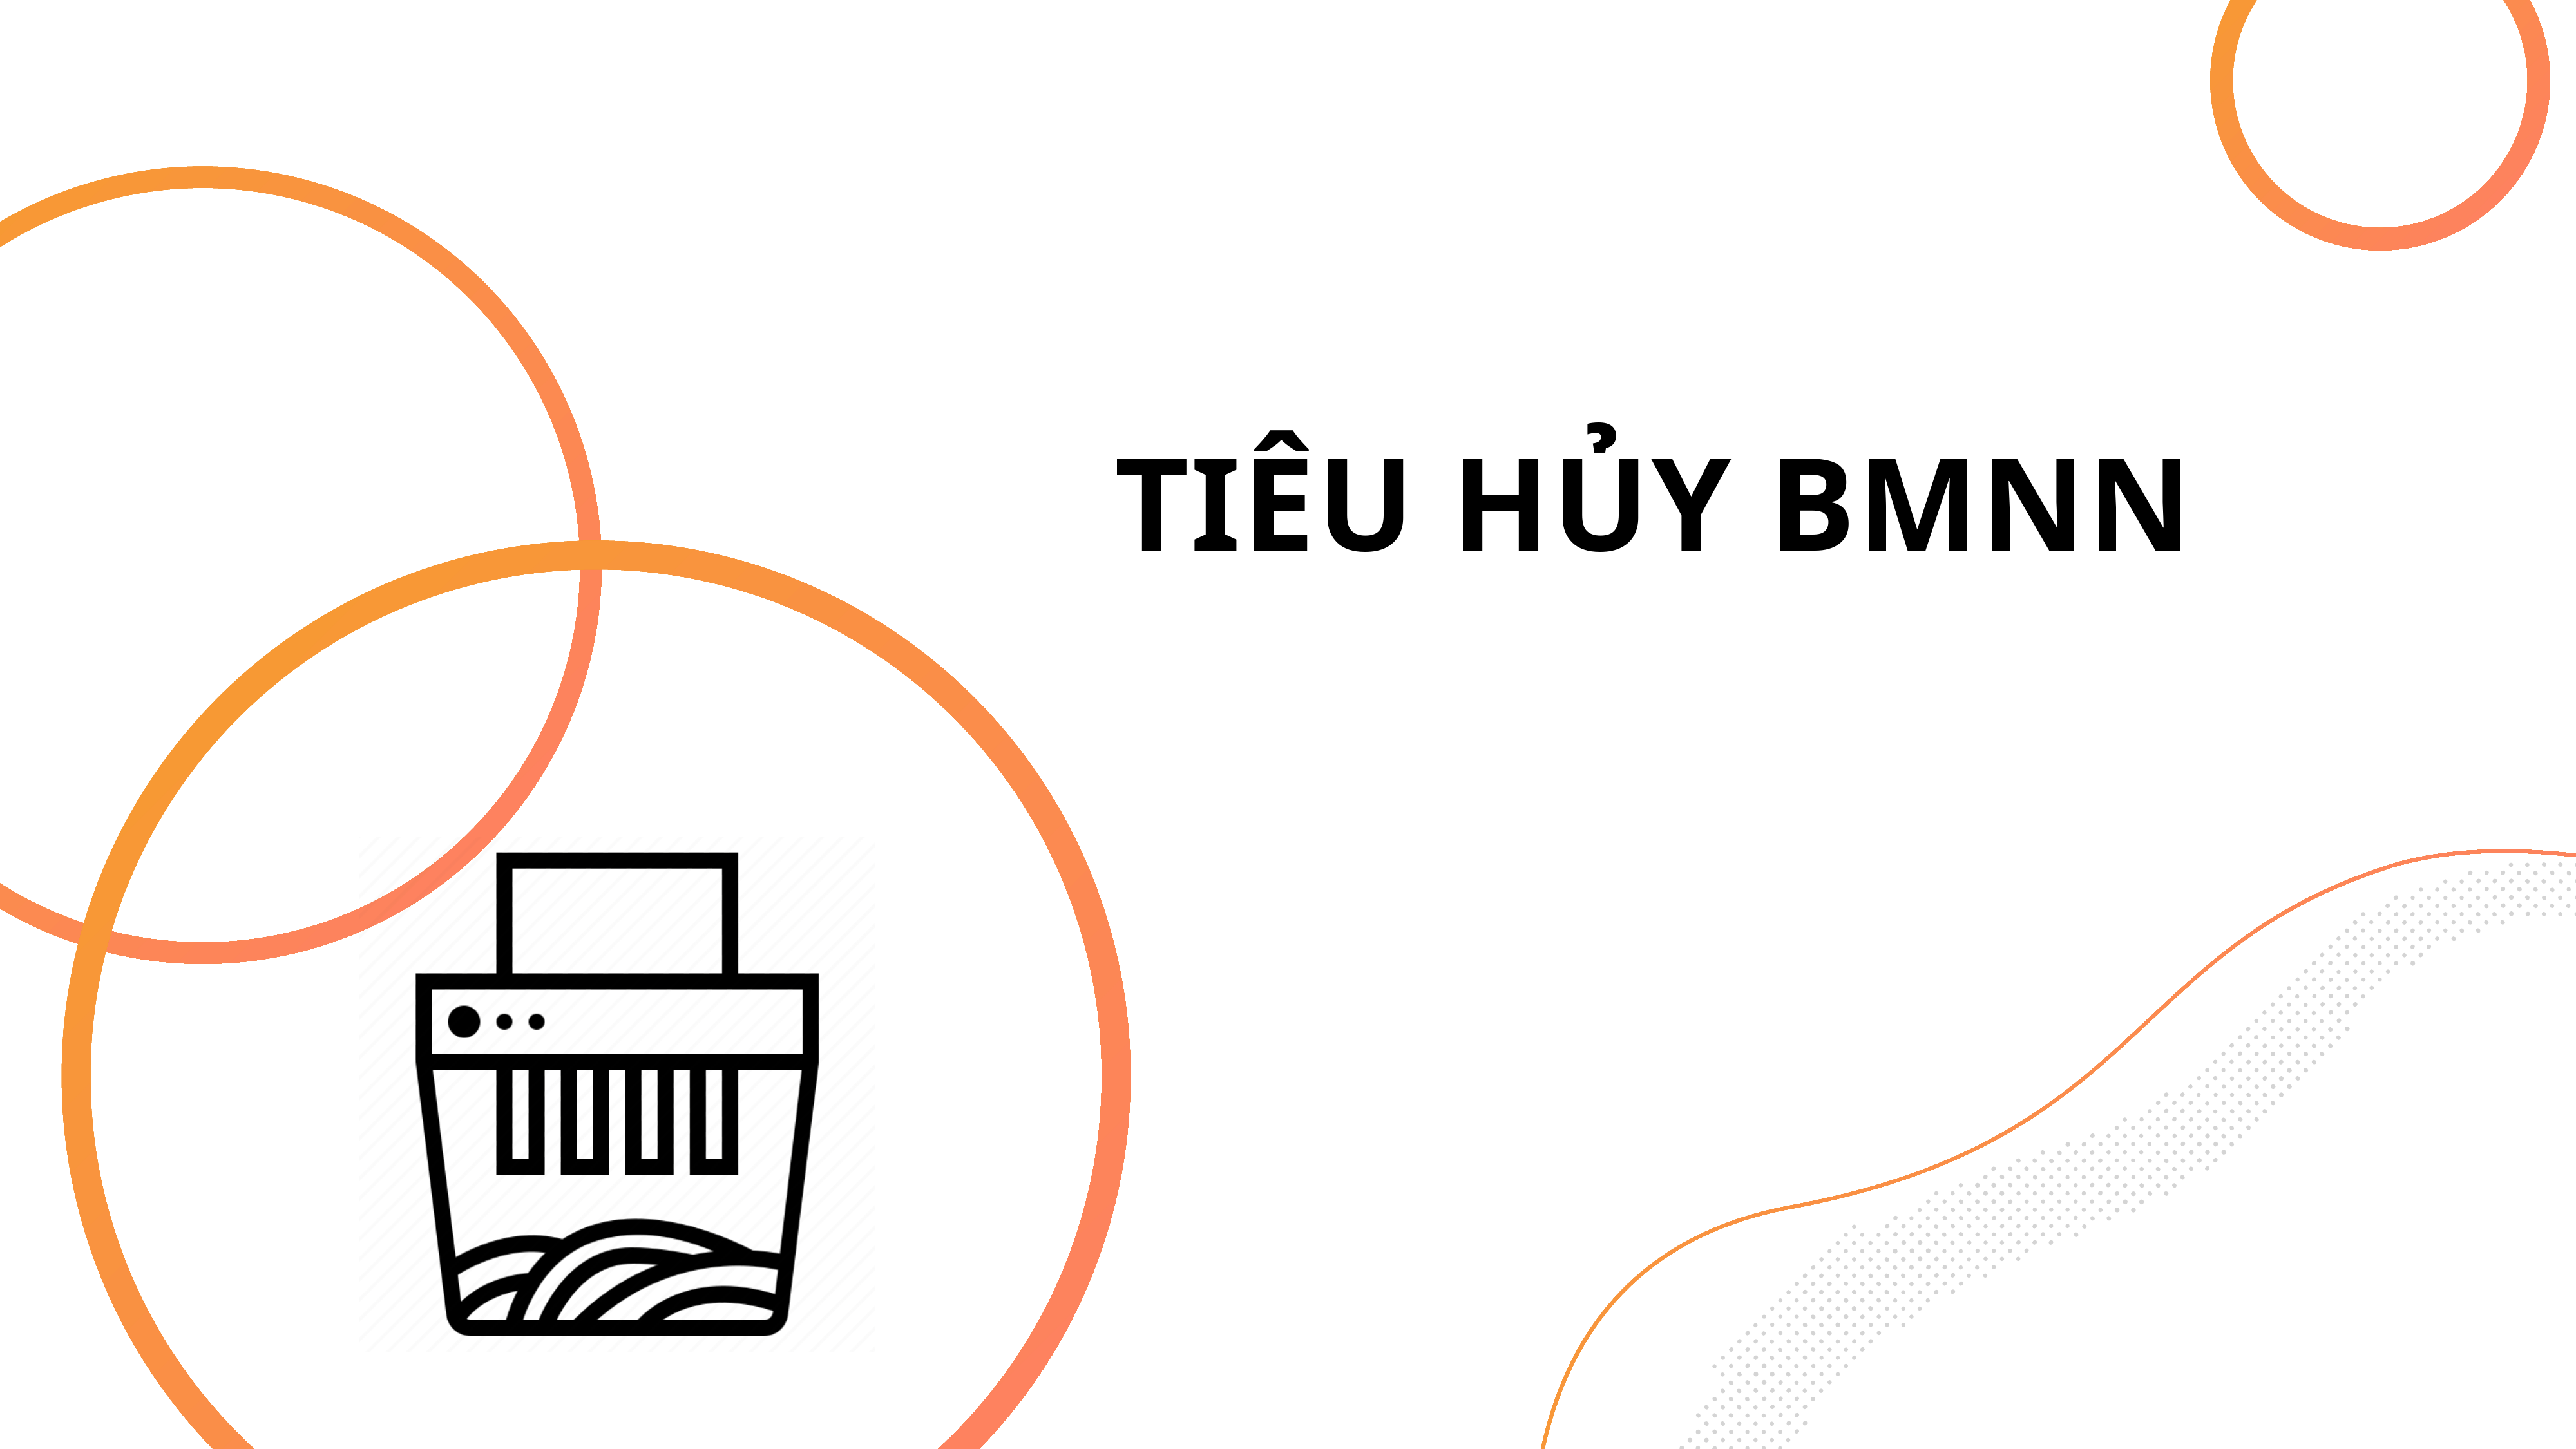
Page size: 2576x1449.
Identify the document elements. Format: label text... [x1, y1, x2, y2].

text_box [2287, 1084, 2292, 1090]
text_box [1802, 1355, 1808, 1360]
text_box [1876, 1298, 1881, 1303]
text_box [1950, 1240, 1955, 1245]
text_box [2237, 1051, 2242, 1056]
text_box [2106, 1133, 2111, 1139]
text_box [1762, 1314, 1766, 1319]
text_box [1868, 1240, 1873, 1245]
text_box [1794, 1347, 1799, 1352]
text_box [2155, 1166, 2161, 1171]
text_box [2040, 1232, 2045, 1237]
text_box [2229, 1142, 2235, 1147]
text_box [2188, 1133, 2193, 1139]
text_box [1778, 1314, 1783, 1319]
text_box [2082, 1224, 2087, 1229]
text_box [2155, 1133, 2161, 1138]
text_box [2024, 1215, 2029, 1220]
text_box [2057, 1232, 2062, 1236]
text_box [2032, 1240, 2037, 1245]
text_box [2048, 1240, 2054, 1245]
text_box [2172, 1183, 2177, 1188]
text_box [2065, 1191, 2070, 1196]
text_box [2533, 887, 2538, 892]
text_box [2385, 920, 2390, 925]
text_box [1761, 1347, 1766, 1352]
text_box [1819, 1257, 1824, 1262]
text_box [1729, 1347, 1734, 1352]
text_box [1745, 1363, 1750, 1368]
text_box [2427, 928, 2432, 933]
text_box [2336, 952, 2341, 957]
text_box [2484, 887, 2489, 892]
text_box [2114, 1175, 2119, 1179]
text_box [1868, 1257, 1873, 1262]
text_box [2090, 1150, 2095, 1155]
text_box [1893, 1232, 1898, 1237]
text_box [1720, 1372, 1725, 1377]
text_box [1925, 1216, 1931, 1221]
text_box [2147, 1142, 2151, 1146]
text_box [1951, 1289, 1956, 1294]
text_box [1975, 1199, 1980, 1204]
text_box [2246, 1109, 2251, 1114]
text_box [1876, 1282, 1882, 1287]
text_box [2155, 1100, 2161, 1105]
text_box [1827, 1265, 1832, 1270]
text_box [2443, 879, 2448, 884]
text_box [2435, 936, 2439, 941]
text_box [1827, 1314, 1833, 1320]
text_box [1909, 1216, 1914, 1221]
text_box [1712, 1364, 1717, 1368]
text_box [1934, 1191, 1939, 1196]
text_box [1786, 1437, 1791, 1443]
text_box [2541, 862, 2547, 867]
text_box [1778, 1379, 1783, 1385]
text_box [1860, 1331, 1865, 1336]
text_box [1811, 1396, 1815, 1401]
text_box [2016, 1191, 2021, 1196]
text_box [2123, 1166, 2127, 1171]
text_box [2171, 1117, 2177, 1122]
text_box [2090, 1166, 2095, 1171]
text_box [2435, 887, 2439, 892]
text_box [2517, 887, 2522, 892]
text_box [2114, 1158, 2119, 1163]
text_box [2443, 895, 2448, 900]
text_box [2525, 911, 2530, 916]
text_box [2270, 1018, 2275, 1023]
text_box [2172, 1150, 2177, 1155]
text_box [2139, 1117, 2144, 1122]
text_box [1737, 1372, 1742, 1377]
text_box [2114, 1191, 2119, 1196]
text_box [2320, 1035, 2325, 1040]
text_box [1901, 1323, 1906, 1327]
text_box [1999, 1240, 2005, 1245]
text_box [1942, 1249, 1947, 1254]
text_box [2271, 1084, 2276, 1090]
text_box [1967, 1257, 1971, 1262]
text_box [1958, 1232, 1963, 1237]
text_box [2311, 977, 2316, 982]
text_box [2476, 878, 2481, 884]
text_box [2566, 887, 2571, 892]
text_box [2164, 1108, 2169, 1113]
text_box [2328, 1043, 2333, 1048]
text_box [1868, 1289, 1873, 1294]
text_box [2336, 1018, 2342, 1023]
text_box [2541, 878, 2546, 884]
text_box [2229, 1076, 2235, 1081]
text_box [2106, 1216, 2112, 1221]
text_box [2229, 1059, 2234, 1065]
text_box [1851, 1273, 1856, 1278]
text_box [2410, 961, 2416, 966]
text_box [2361, 912, 2366, 917]
text_box [1925, 1248, 1931, 1253]
text_box [1712, 1397, 1717, 1402]
text_box [1720, 1421, 1725, 1426]
text_box [1541, 849, 2576, 1449]
text_box [2032, 1175, 2037, 1180]
text_box [2057, 1183, 2062, 1188]
text_box [2410, 928, 2415, 933]
text_box [2278, 994, 2284, 999]
text_box [1827, 1282, 1832, 1287]
text_box [1967, 1240, 1972, 1245]
text_box [1737, 1437, 1742, 1443]
text_box [1934, 1224, 1939, 1229]
text_box [1712, 1413, 1717, 1418]
text_box [2155, 1183, 2161, 1188]
text_box [2394, 912, 2399, 917]
text_box [1917, 1208, 1922, 1213]
text_box [2041, 1199, 2045, 1204]
text_box [2073, 1166, 2078, 1171]
text_box [1786, 1306, 1791, 1311]
text_box [1770, 1306, 1775, 1311]
text_box [1844, 1347, 1849, 1352]
text_box [2040, 1150, 2045, 1155]
text_box [1827, 1249, 1832, 1254]
text_box [1983, 1256, 1988, 1262]
text_box [2205, 1084, 2209, 1089]
text_box [1721, 1356, 1726, 1360]
text_box [2097, 1158, 2103, 1163]
text_box [2221, 1084, 2226, 1089]
text_box [2197, 1075, 2201, 1081]
text_box [1917, 1256, 1923, 1262]
text_box [1893, 1249, 1898, 1254]
text_box [2336, 969, 2341, 974]
text_box [2312, 994, 2317, 999]
text_box [1786, 1356, 1791, 1361]
text_box [1729, 1363, 1733, 1368]
text_box [2320, 1019, 2325, 1024]
text_box [1901, 1273, 1906, 1278]
text_box [2418, 952, 2423, 958]
text_box [2246, 1092, 2251, 1097]
text_box [2213, 1157, 2218, 1163]
text_box [1728, 1396, 1733, 1402]
text_box [1917, 1240, 1923, 1245]
text_box [1901, 1240, 1907, 1245]
text_box [2131, 1142, 2135, 1146]
text_box [2345, 1010, 2350, 1015]
text_box [2402, 952, 2407, 958]
text_box [1991, 1215, 1996, 1220]
text_box [1844, 1331, 1849, 1336]
text_box [1860, 1314, 1865, 1320]
text_box [2106, 1199, 2112, 1204]
text_box [1811, 1331, 1816, 1336]
text_box [1811, 1314, 1816, 1320]
text_box [1753, 1323, 1758, 1328]
text_box [2197, 1158, 2202, 1163]
text_box [1745, 1430, 1750, 1434]
text_box [2328, 1010, 2333, 1015]
text_box [1753, 1421, 1758, 1426]
text_box [2180, 1125, 2186, 1130]
text_box [2008, 1199, 2013, 1204]
text_box [2345, 928, 2350, 933]
text_box [1794, 1380, 1799, 1385]
text_box [2369, 985, 2374, 990]
text_box [2205, 1133, 2210, 1139]
text_box [2032, 1224, 2037, 1229]
text_box [1818, 1322, 1824, 1328]
text_box [1770, 1405, 1775, 1410]
text_box [2180, 1092, 2185, 1097]
text_box [2213, 1059, 2218, 1065]
text_box [2328, 994, 2333, 999]
text_box [1778, 1298, 1783, 1303]
text_box [2073, 1215, 2078, 1220]
text_box [1794, 1412, 1800, 1417]
text_box [2016, 1174, 2021, 1179]
text_box [2279, 1027, 2284, 1032]
text_box [2524, 878, 2530, 884]
text_box [1958, 1281, 1963, 1286]
text_box [2164, 1191, 2169, 1196]
text_box [1852, 1257, 1856, 1262]
text_box [2081, 1191, 2086, 1196]
text_box [2254, 1068, 2259, 1073]
text_box [61, 540, 1132, 1449]
text_box [2311, 1059, 2316, 1065]
text_box [2558, 862, 2563, 867]
text_box [2123, 1150, 2127, 1155]
text_box [1761, 1331, 1766, 1336]
text_box [1786, 1290, 1791, 1294]
text_box [2090, 1216, 2095, 1221]
text_box [1753, 1388, 1759, 1393]
text_box [2254, 1117, 2259, 1122]
text_box [2435, 920, 2439, 925]
text_box [2377, 911, 2382, 916]
text_box [1737, 1355, 1742, 1360]
text_box [2221, 1117, 2226, 1122]
text_box [2205, 1117, 2209, 1122]
text_box [2352, 1002, 2358, 1007]
text_box [2246, 1027, 2251, 1032]
text_box [1827, 1331, 1832, 1336]
text_box [2065, 1208, 2070, 1212]
text_box [2533, 904, 2538, 909]
text_box [1901, 1256, 1906, 1262]
text_box [1786, 1388, 1791, 1393]
text_box [2237, 1133, 2242, 1139]
text_box [1753, 1437, 1758, 1443]
text_box [2131, 1191, 2136, 1197]
text_box [2410, 912, 2415, 917]
text_box [1983, 1224, 1988, 1229]
text_box [2254, 1101, 2259, 1106]
text_box [1893, 1298, 1898, 1303]
text_box [1753, 1405, 1758, 1410]
text_box [1876, 1314, 1882, 1319]
text_box [2427, 944, 2432, 949]
text_box [1909, 1282, 1914, 1287]
text_box [2353, 952, 2358, 958]
text_box [2304, 1068, 2309, 1073]
text_box [2287, 985, 2291, 990]
text_box [1934, 1256, 1939, 1262]
text_box [1975, 1182, 1980, 1188]
text_box [2254, 1051, 2259, 1057]
text_box [1974, 1265, 1980, 1270]
text_box [1999, 1174, 2005, 1180]
text_box [1712, 1429, 1717, 1434]
text_box [1712, 1446, 1717, 1449]
text_box [2476, 912, 2481, 917]
text_box [1778, 1412, 1783, 1417]
text_box [2328, 944, 2333, 949]
text_box [2106, 1150, 2111, 1155]
text_box [1942, 1265, 1947, 1270]
text_box [2467, 920, 2472, 925]
text_box [2320, 1052, 2325, 1057]
text_box [1876, 1233, 1881, 1237]
text_box [2008, 1248, 2012, 1253]
text_box [2418, 904, 2423, 909]
text_box [2139, 1166, 2144, 1171]
text_box [1934, 1273, 1939, 1278]
text_box [1843, 1298, 1849, 1303]
text_box [2148, 1175, 2153, 1180]
text_box [2139, 1183, 2144, 1188]
text_box [2032, 1158, 2037, 1163]
text_box [2081, 1142, 2086, 1147]
text_box [2213, 1075, 2218, 1081]
text_box [1901, 1290, 1906, 1294]
text_box [1951, 1208, 1956, 1213]
text_box [2533, 871, 2538, 876]
text_box [1835, 1372, 1840, 1376]
text_box [1802, 1289, 1808, 1294]
text_box [2451, 887, 2456, 892]
text_box [2098, 1208, 2103, 1213]
text_box [2205, 1166, 2210, 1171]
text_box [2229, 1043, 2235, 1048]
text_box [2451, 936, 2456, 942]
text_box [2393, 895, 2398, 900]
text_box [2147, 1159, 2152, 1163]
text_box [1983, 1240, 1988, 1245]
text_box [2468, 887, 2472, 892]
text_box [2262, 1059, 2267, 1065]
text_box [1851, 1306, 1857, 1311]
text_box [1802, 1323, 1808, 1328]
text_box [2541, 895, 2547, 900]
text_box [2025, 1183, 2030, 1188]
text_box [2229, 1126, 2235, 1131]
text_box [2262, 1109, 2267, 1114]
text_box [2394, 945, 2399, 949]
text_box [1794, 1282, 1799, 1287]
text_box [2353, 969, 2358, 974]
text_box [1909, 1248, 1914, 1253]
text_box [2385, 952, 2390, 958]
text_box [1827, 1363, 1832, 1368]
text_box [1967, 1191, 1972, 1196]
text_box [1885, 1322, 1889, 1327]
text_box [1835, 1356, 1840, 1360]
text_box [1761, 1446, 1766, 1449]
text_box [2155, 1150, 2161, 1155]
text_box [1844, 1249, 1848, 1254]
text_box [2517, 871, 2522, 876]
text_box [2024, 1199, 2029, 1204]
text_box [2484, 904, 2489, 909]
text_box [2188, 1100, 2193, 1105]
text_box [1835, 1339, 1840, 1344]
text_box [1909, 1265, 1914, 1270]
text_box [1958, 1199, 1963, 1204]
text_box [2209, 0, 2551, 251]
text_box [2525, 862, 2530, 867]
text_box [1720, 1405, 1725, 1410]
text_box [1925, 1282, 1931, 1287]
text_box [2369, 920, 2374, 925]
text_box [1695, 1413, 1701, 1418]
text_box [1860, 1233, 1865, 1237]
text_box [2213, 1141, 2218, 1147]
text_box [1942, 1215, 1947, 1220]
text_box [1802, 1306, 1808, 1311]
text_box [1802, 1372, 1808, 1377]
text_box [2131, 1175, 2136, 1180]
text_box [1967, 1224, 1972, 1229]
text_box [2352, 920, 2358, 925]
text_box [1761, 1379, 1767, 1385]
text_box [1770, 1421, 1774, 1426]
text_box [2008, 1215, 2013, 1220]
text_box [1925, 1232, 1931, 1237]
text_box [2385, 969, 2390, 974]
text_box [2197, 1141, 2202, 1147]
text_box [2188, 1150, 2194, 1155]
text_box [2278, 1010, 2284, 1015]
text_box [1753, 1371, 1759, 1377]
text_box [1737, 1388, 1742, 1394]
text_box [1999, 1191, 2005, 1196]
text_box [2328, 977, 2333, 982]
text_box [2180, 1141, 2186, 1146]
text_box [1851, 1322, 1857, 1327]
text_box [2164, 1159, 2169, 1164]
text_box [1991, 1182, 1996, 1188]
text_box [1728, 1413, 1733, 1418]
text_box [1917, 1306, 1922, 1311]
text_box [2336, 1001, 2342, 1007]
text_box [2238, 1117, 2243, 1122]
text_box [1786, 1372, 1791, 1377]
text_box [1958, 1215, 1963, 1220]
text_box [2196, 1092, 2201, 1097]
text_box [1868, 1273, 1873, 1278]
text_box [2090, 1199, 2094, 1204]
text_box [1786, 1421, 1791, 1426]
text_box [2427, 895, 2432, 900]
text_box [2304, 1019, 2308, 1023]
text_box [2484, 920, 2489, 925]
text_box [2566, 871, 2571, 876]
text_box [2155, 1117, 2161, 1122]
text_box [2336, 985, 2342, 990]
text_box [2008, 1166, 2013, 1171]
text_box [1695, 1429, 1701, 1435]
text_box [1958, 1249, 1963, 1254]
text_box [2147, 1125, 2152, 1130]
text_box [1852, 1224, 1856, 1229]
text_box [2361, 977, 2366, 982]
text_box [1860, 1265, 1865, 1270]
text_box [2295, 1043, 2300, 1048]
text_box [1917, 1273, 1922, 1278]
text_box [2057, 1199, 2062, 1204]
text_box [1778, 1331, 1783, 1336]
text_box [2270, 1101, 2276, 1106]
text_box [2221, 1068, 2226, 1072]
text_box [1745, 1347, 1750, 1352]
text_box [1909, 1232, 1914, 1237]
text_box [2197, 1109, 2202, 1114]
text_box [1958, 1265, 1963, 1270]
text_box [2205, 1150, 2210, 1155]
text_box [0, 166, 602, 540]
text_box [2188, 1117, 2193, 1122]
text_box [1835, 1289, 1840, 1294]
text_box [1745, 1331, 1750, 1336]
text_box [2180, 1108, 2185, 1113]
text_box [2032, 1191, 2037, 1196]
text_box [2336, 1035, 2341, 1040]
text_box [2443, 928, 2448, 933]
text_box [2287, 1019, 2292, 1023]
text_box [1802, 1273, 1808, 1278]
text_box [1835, 1273, 1840, 1278]
text_box [1818, 1339, 1824, 1344]
text_box [1934, 1208, 1939, 1212]
text_box [1786, 1405, 1791, 1410]
text_box [2048, 1175, 2054, 1179]
text_box [2081, 1158, 2086, 1163]
text_box [2451, 904, 2456, 909]
text_box [1991, 1166, 1996, 1171]
text_box [1811, 1282, 1816, 1287]
text_box [1819, 1306, 1824, 1311]
text_box [2344, 944, 2349, 949]
text_box [2262, 1010, 2267, 1015]
text_box [1983, 1191, 1989, 1196]
text_box [2378, 928, 2382, 933]
text_box [2468, 870, 2473, 875]
text_box [2205, 1101, 2209, 1106]
text_box [2057, 1215, 2062, 1220]
text_box [1811, 1265, 1816, 1270]
text_box [1794, 1363, 1799, 1368]
text_box [2229, 1109, 2235, 1114]
text_box [2262, 1092, 2267, 1097]
text_box [2246, 1076, 2251, 1081]
text_box [1827, 1298, 1832, 1303]
text_box [1786, 1322, 1791, 1327]
text_box [2278, 1076, 2284, 1081]
text_box [2164, 1092, 2169, 1097]
text_box [2550, 887, 2555, 893]
text_box [1901, 1306, 1906, 1311]
text_box [2328, 1027, 2333, 1032]
text_box [2304, 1002, 2308, 1007]
text_box [2041, 1166, 2046, 1171]
text_box [2065, 1224, 2070, 1229]
text_box [107, 907, 359, 965]
text_box [2402, 936, 2407, 942]
text_box [2205, 1068, 2209, 1072]
text_box [2459, 895, 2464, 900]
text_box [1818, 1289, 1824, 1294]
text_box [2418, 936, 2423, 942]
text_box [1811, 1298, 1816, 1303]
text_box [2378, 977, 2382, 982]
text_box [2016, 1224, 2021, 1229]
text_box [2476, 928, 2481, 933]
text_box [1893, 1265, 1898, 1270]
text_box [1811, 1363, 1816, 1368]
text_box [2352, 986, 2358, 990]
text_box [1770, 1356, 1775, 1361]
text_box [2295, 994, 2300, 999]
text_box [2254, 1035, 2259, 1040]
text_box [2550, 904, 2555, 909]
text_box [2262, 1027, 2267, 1032]
text_box [2378, 961, 2382, 966]
text_box [1876, 1265, 1882, 1270]
text_box [2172, 1133, 2177, 1139]
text_box [2345, 961, 2350, 966]
text_box [1777, 1363, 1783, 1368]
text_box [1860, 1298, 1865, 1303]
text_box [1794, 1396, 1799, 1401]
text_box [2369, 936, 2374, 942]
text_box [2008, 1182, 2013, 1188]
text_box [1737, 1421, 1742, 1426]
text_box [2254, 1084, 2259, 1090]
text_box [2328, 961, 2333, 965]
text_box [2541, 911, 2546, 916]
text_box [2106, 1182, 2111, 1188]
text_box TIÊU HỦY BMNN [1105, 417, 2204, 582]
text_box [2492, 912, 2497, 917]
text_box [1762, 1396, 1767, 1401]
text_box [1934, 1240, 1939, 1245]
text_box [2131, 1208, 2136, 1213]
text_box [2320, 952, 2325, 958]
text_box [2147, 1109, 2152, 1113]
text_box [2378, 945, 2382, 949]
text_box [2213, 1092, 2218, 1097]
text_box [1893, 1282, 1898, 1287]
text_box [2032, 1208, 2037, 1212]
text_box [2065, 1175, 2070, 1179]
text_box [1844, 1265, 1848, 1270]
text_box [2270, 1002, 2275, 1007]
text_box [2394, 928, 2399, 933]
text_box [1704, 1421, 1709, 1426]
text_box [2246, 1059, 2251, 1065]
text_box [1975, 1232, 1980, 1237]
text_box [1679, 1446, 1684, 1449]
text_box [2049, 1208, 2054, 1212]
text_box [1745, 1413, 1750, 1418]
text_box [2361, 994, 2365, 999]
text_box [1761, 1363, 1767, 1368]
text_box [1844, 1363, 1848, 1368]
text_box [1827, 1347, 1832, 1352]
text_box [2254, 1018, 2259, 1023]
text_box [1745, 1380, 1750, 1385]
text_box [464, 571, 602, 837]
text_box [1802, 1421, 1808, 1426]
text_box [2164, 1125, 2168, 1130]
text_box [2558, 895, 2562, 900]
text_box [2049, 1159, 2054, 1164]
text_box [1991, 1248, 1996, 1253]
text_box [2278, 1092, 2284, 1097]
text_box [2164, 1175, 2169, 1180]
text_box [2106, 1166, 2111, 1171]
text_box [1753, 1355, 1759, 1360]
text_box [1999, 1224, 2005, 1229]
text_box [1991, 1198, 1996, 1204]
text_box [2344, 978, 2349, 983]
text_box [1852, 1339, 1857, 1344]
text_box [2287, 1002, 2291, 1007]
text_box [2131, 1158, 2135, 1163]
text_box [1778, 1396, 1783, 1401]
text_box [1909, 1298, 1914, 1303]
text_box [2501, 887, 2506, 892]
text_box [1794, 1331, 1800, 1336]
text_box [2304, 1035, 2308, 1040]
text_box [2295, 1075, 2300, 1081]
text_box [2385, 903, 2390, 908]
text_box [1819, 1355, 1824, 1360]
text_box [1851, 1289, 1857, 1294]
text_box [2320, 985, 2325, 990]
text_box [1942, 1281, 1947, 1286]
text_box [1951, 1273, 1956, 1278]
text_box [2147, 1191, 2153, 1197]
text_box [2131, 1125, 2135, 1130]
text_box [2065, 1142, 2070, 1147]
text_box [2443, 912, 2448, 916]
text_box [2550, 870, 2555, 875]
text_box [1835, 1240, 1840, 1245]
text_box [2385, 936, 2390, 942]
text_box [1819, 1372, 1824, 1376]
text_box [2304, 969, 2309, 974]
text_box [1999, 1256, 2005, 1262]
text_box [1893, 1314, 1898, 1319]
text_box [1687, 1437, 1693, 1443]
text_box [1868, 1306, 1873, 1311]
text_box [2345, 994, 2350, 999]
text_box [1844, 1282, 1849, 1286]
text_box [1934, 1289, 1939, 1294]
text_box [1794, 1429, 1799, 1434]
text_box [2139, 1199, 2144, 1205]
text_box [1917, 1290, 1922, 1294]
text_box [2270, 1051, 2275, 1057]
text_box [2459, 879, 2464, 884]
text_box [2016, 1208, 2021, 1213]
text_box [1777, 1347, 1783, 1352]
text_box [1728, 1446, 1733, 1449]
text_box [1951, 1224, 1956, 1229]
text_box [1811, 1380, 1815, 1385]
text_box [2402, 920, 2407, 925]
text_box [2394, 961, 2399, 966]
text_box [2097, 1191, 2103, 1196]
text_box [1851, 1355, 1856, 1360]
text_box [1770, 1322, 1775, 1327]
text_box [2500, 920, 2505, 925]
text_box [1975, 1248, 1980, 1253]
text_box [2361, 928, 2365, 933]
text_box [1728, 1430, 1733, 1434]
text_box [2558, 878, 2563, 884]
text_box [1942, 1199, 1947, 1204]
text_box [1818, 1388, 1824, 1393]
text_box [2048, 1191, 2054, 1196]
text_box [2188, 1166, 2193, 1171]
text_box [2229, 1092, 2235, 1097]
text_box [1835, 1257, 1840, 1262]
text_box [1868, 1339, 1873, 1344]
text_box [2016, 1240, 2021, 1245]
text_box [2057, 1166, 2062, 1171]
text_box [2402, 904, 2407, 909]
text_box [1884, 1273, 1889, 1278]
text_box [2262, 1043, 2267, 1048]
text_box [1925, 1298, 1931, 1303]
text_box [1876, 1331, 1882, 1336]
text_box [1844, 1233, 1848, 1237]
text_box [1926, 1265, 1931, 1270]
text_box [2246, 1125, 2251, 1130]
text_box [1802, 1339, 1808, 1344]
text_box [1802, 1388, 1808, 1393]
text_box [2427, 912, 2432, 916]
text_box [2081, 1175, 2086, 1180]
text_box [2016, 1256, 2021, 1262]
text_box [1917, 1224, 1922, 1229]
text_box [1868, 1322, 1873, 1327]
text_box [1851, 1240, 1856, 1245]
text_box [2114, 1125, 2119, 1130]
text_box [1761, 1430, 1766, 1434]
text_box [1991, 1232, 1996, 1237]
text_box [1967, 1208, 1972, 1213]
text_box [2345, 1026, 2350, 1032]
text_box [1876, 1249, 1881, 1254]
text_box [2287, 1035, 2292, 1040]
text_box [2213, 1109, 2218, 1114]
text_box [2278, 1059, 2284, 1065]
text_box [2213, 1126, 2218, 1131]
text_box [1770, 1437, 1774, 1443]
text_box [2016, 1158, 2021, 1163]
text_box [2171, 1100, 2177, 1105]
text_box [2311, 1043, 2316, 1048]
text_box [2287, 1052, 2292, 1056]
text_box [2008, 1232, 2013, 1237]
text_box [1958, 1183, 1963, 1188]
text_box [1991, 1265, 1996, 1269]
text_box [1975, 1215, 1980, 1220]
text_box [1802, 1405, 1808, 1410]
text_box [2295, 1010, 2300, 1016]
text_box [2418, 920, 2423, 925]
text_box [2123, 1117, 2127, 1122]
text_box [2508, 862, 2514, 867]
text_box [2311, 1027, 2316, 1032]
text_box [2114, 1142, 2119, 1146]
text_box [2271, 1035, 2276, 1040]
text_box [2172, 1166, 2177, 1171]
text_box [2139, 1150, 2144, 1155]
text_box [2508, 878, 2514, 884]
text_box [2123, 1199, 2128, 1205]
text_box [2459, 928, 2465, 933]
text_box [1885, 1224, 1890, 1229]
text_box [2320, 969, 2325, 974]
text_box [2237, 1035, 2242, 1040]
text_box [2501, 903, 2506, 908]
text_box [2566, 904, 2571, 909]
text_box [1786, 1339, 1791, 1344]
text_box [1761, 1413, 1766, 1418]
text_box [2073, 1183, 2078, 1188]
text_box [2188, 1084, 2193, 1089]
text_box [1983, 1273, 1988, 1278]
text_box [1835, 1322, 1840, 1327]
text_box [2467, 904, 2472, 909]
text_box [1951, 1191, 1955, 1196]
text_box [1885, 1306, 1889, 1311]
text_box [2311, 1010, 2316, 1016]
text_box [1827, 1380, 1832, 1385]
text_box [1770, 1388, 1775, 1393]
text_box [1704, 1437, 1709, 1443]
text_box [2221, 1133, 2226, 1139]
text_box [2352, 936, 2358, 941]
text_box [2081, 1208, 2086, 1212]
text_box [2459, 912, 2464, 916]
text_box [2041, 1182, 2045, 1188]
text_box [2057, 1150, 2062, 1155]
text_box [1753, 1339, 1759, 1344]
text_box [2048, 1224, 2054, 1229]
text_box [1860, 1347, 1865, 1352]
text_box [1999, 1208, 2005, 1213]
text_box [1770, 1371, 1775, 1377]
text_box [1744, 1397, 1750, 1402]
text_box [2508, 895, 2514, 900]
text_box [2024, 1248, 2029, 1253]
text_box [1893, 1215, 1898, 1220]
text_box [2065, 1158, 2070, 1163]
text_box [1884, 1289, 1889, 1294]
text_box [2221, 1051, 2226, 1056]
text_box [1926, 1199, 1931, 1204]
text_box [2508, 911, 2514, 916]
text_box [2435, 904, 2439, 909]
text_box [1811, 1347, 1816, 1352]
text_box [1884, 1240, 1889, 1245]
text_box [2090, 1133, 2095, 1139]
text_box [1860, 1249, 1865, 1254]
text_box [1794, 1314, 1799, 1319]
text_box [2073, 1150, 2079, 1155]
text_box [1950, 1257, 1955, 1262]
text_box [2410, 944, 2415, 949]
text_box [2369, 952, 2374, 958]
text_box [2524, 895, 2530, 900]
text_box [2369, 969, 2374, 974]
text_box [2484, 870, 2489, 875]
text_box [1942, 1232, 1947, 1237]
text_box [2517, 903, 2522, 908]
text_box [2410, 895, 2415, 900]
text_box [2197, 1125, 2202, 1130]
text_box [2304, 985, 2308, 990]
text_box [2492, 878, 2497, 884]
text_box [2238, 1068, 2242, 1073]
text_box [1770, 1339, 1775, 1344]
picture [359, 837, 875, 1352]
text_box [2501, 870, 2506, 875]
text_box [1835, 1306, 1840, 1311]
text_box [2262, 1075, 2267, 1081]
text_box [2073, 1199, 2078, 1204]
text_box [1843, 1314, 1849, 1320]
text_box [2123, 1183, 2128, 1188]
text_box [1884, 1257, 1889, 1262]
text_box [2238, 1084, 2242, 1089]
text_box [2074, 1232, 2079, 1237]
text_box [2311, 960, 2316, 966]
text_box [2221, 1150, 2227, 1155]
text_box [2492, 895, 2497, 900]
text_box [2164, 1142, 2169, 1146]
text_box [1818, 1273, 1824, 1278]
text_box [1983, 1207, 1988, 1213]
text_box [1721, 1437, 1725, 1443]
text_box [2123, 1133, 2127, 1139]
text_box [2041, 1215, 2045, 1220]
text_box [1728, 1380, 1733, 1385]
text_box [2246, 1043, 2251, 1048]
text_box [2180, 1158, 2186, 1163]
text_box [2139, 1133, 2144, 1139]
text_box [2336, 936, 2341, 941]
text_box [1737, 1405, 1742, 1410]
text_box [2024, 1232, 2029, 1237]
text_box [1901, 1224, 1906, 1229]
text_box [1967, 1273, 1971, 1278]
text_box [2090, 1182, 2095, 1188]
text_box [2180, 1175, 2185, 1180]
text_box [1695, 1445, 1701, 1449]
text_box [2222, 1101, 2226, 1106]
text_box [2024, 1166, 2029, 1171]
text_box [2361, 945, 2366, 949]
text_box [1909, 1314, 1914, 1319]
text_box [2320, 1001, 2325, 1007]
text_box [2451, 920, 2456, 925]
text_box [1721, 1388, 1726, 1394]
text_box [1777, 1430, 1782, 1434]
text_box [2304, 1052, 2309, 1057]
text_box [2418, 887, 2423, 892]
text_box [1737, 1339, 1742, 1344]
text_box [2295, 1059, 2300, 1065]
text_box [1794, 1298, 1799, 1303]
text_box [2361, 961, 2366, 966]
text_box [2238, 1101, 2243, 1106]
text_box [2279, 1043, 2284, 1048]
text_box [1704, 1405, 1709, 1410]
text_box [2287, 1068, 2292, 1073]
text_box [2558, 912, 2562, 916]
text_box [2295, 1027, 2300, 1032]
text_box [2295, 977, 2300, 982]
text_box [2097, 1174, 2103, 1179]
text_box [1983, 1175, 1988, 1180]
text_box [1860, 1282, 1865, 1287]
text_box [0, 882, 83, 945]
text_box [2114, 1208, 2120, 1213]
text_box [2476, 895, 2481, 900]
text_box [2271, 1068, 2276, 1073]
text_box [2098, 1142, 2103, 1146]
